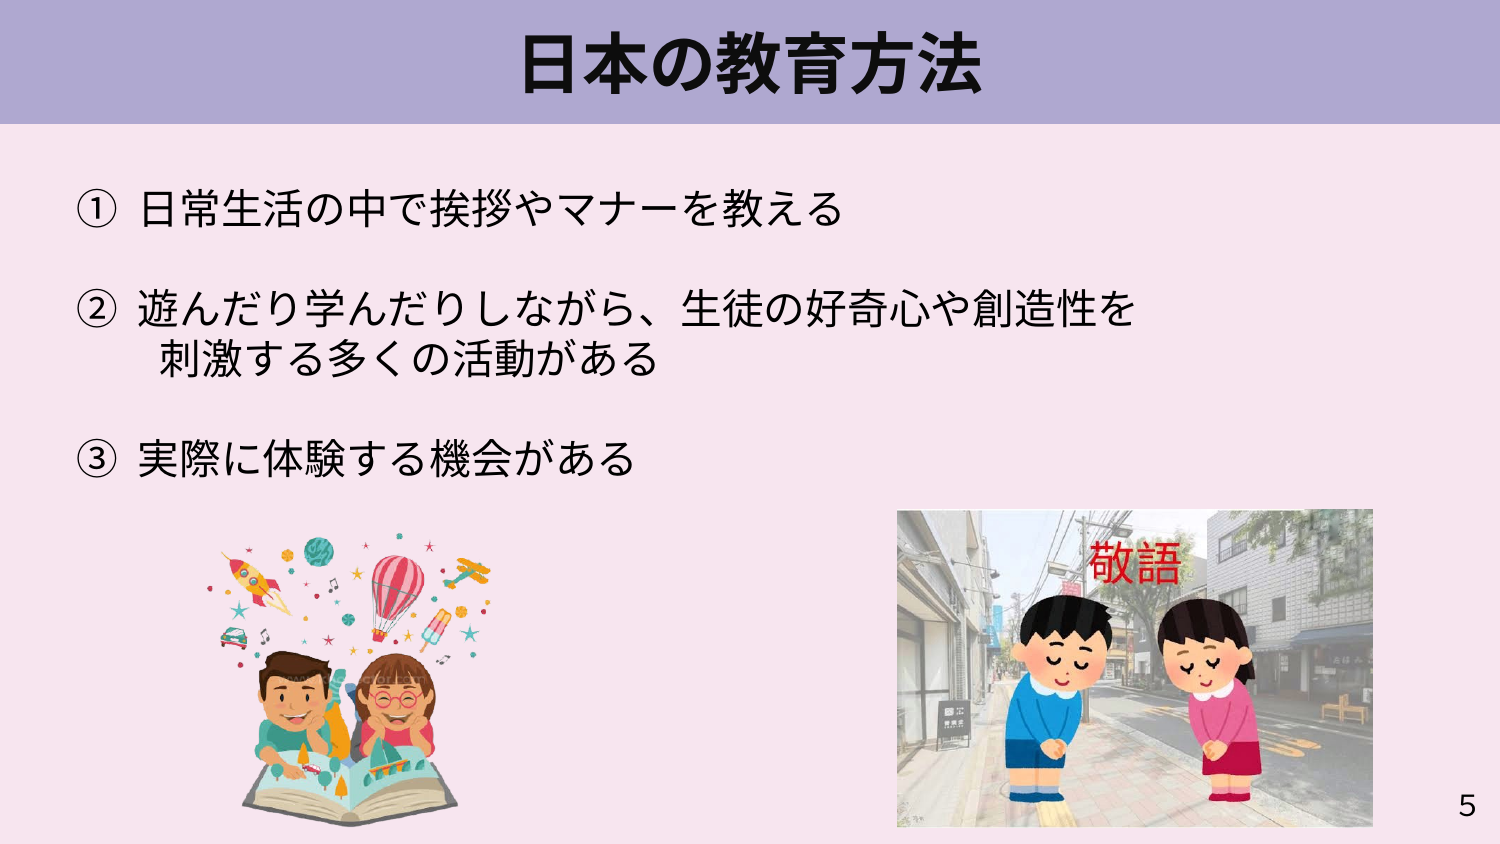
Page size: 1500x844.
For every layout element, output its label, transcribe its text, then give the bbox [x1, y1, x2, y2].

text_box ５ [1438, 780, 1485, 830]
picture [897, 508, 1374, 828]
picture [165, 493, 538, 844]
text_box ① 日常生活の中で挨拶やマナーを教える ② 遊んだり学んだりしながら、生徒の好奇心や創造性を 刺激する多くの活動がある ③ 実際に体験する機会がある [61, 175, 1418, 491]
text_box 日本の教育方法 [0, 0, 1500, 124]
